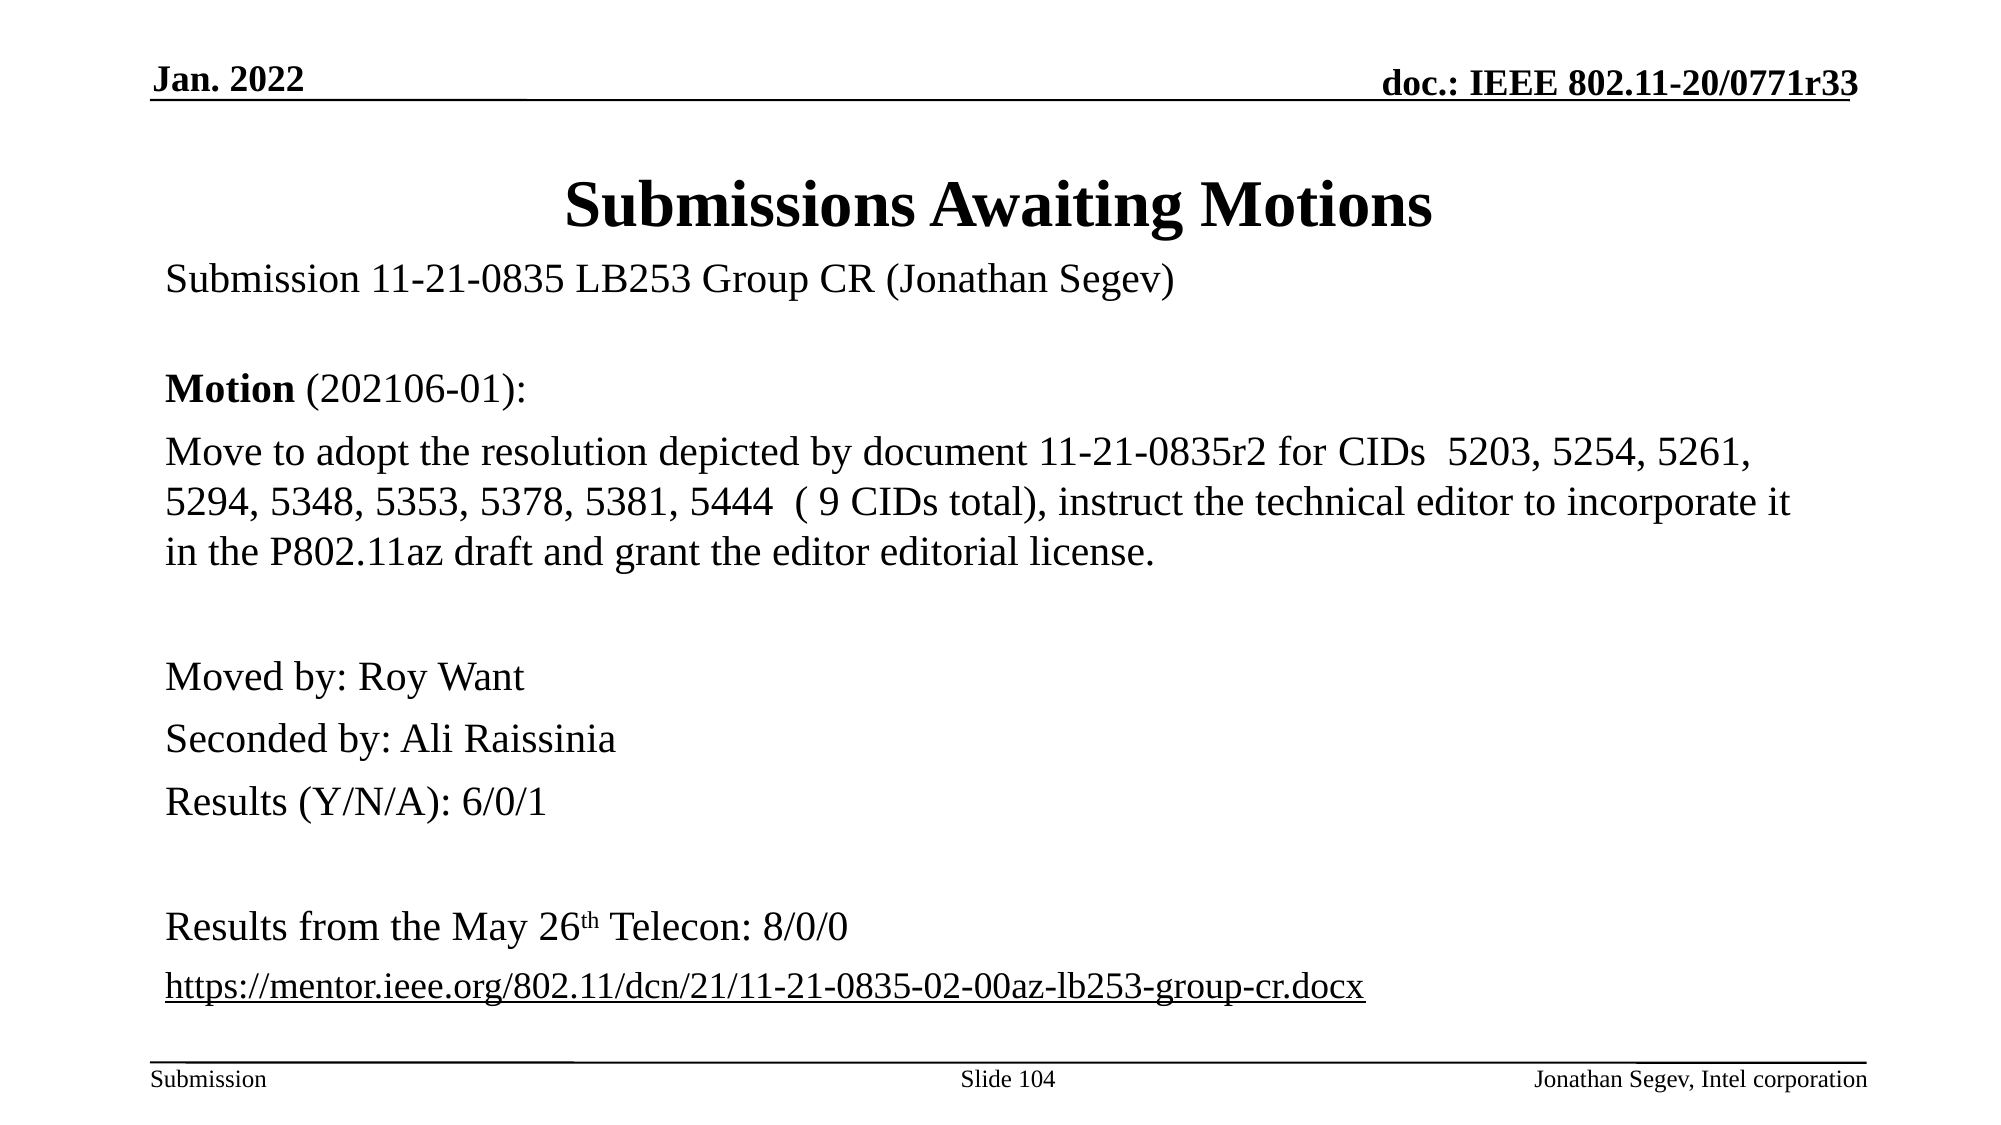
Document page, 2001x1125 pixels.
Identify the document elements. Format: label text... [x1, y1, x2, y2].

footer Jonathan Segev, Intel corporation [1171, 1061, 1869, 1093]
title Submissions Awaiting Motions [149, 112, 1850, 243]
list Submission 11-21-0835 LB253 Group CR (Jonathan Segev) Motion (202106-01): Move to adopt the resolution depicted by document 11-21-0835r2 for CIDs 5203, 5254, 5261, 5294, 5348, 5353, 5378, 5381, 5444 ( 9 CIDs total), instruct the technical editor to incorporate it in the P802.11az draft and grant the editor editorial license. Moved by: Roy Want Seconded by: Ali Raissinia Results (Y/N/A): 6/0/1 Results from the May 26th Telecon: 8/0/0 https://mentor.ieee.org/802.11/dcn/21/11-21-0835-02-00az-lb253-group-cr.docx [149, 243, 1850, 1000]
slide_number Slide 104 [950, 1061, 1067, 1123]
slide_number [152, 54, 563, 100]
